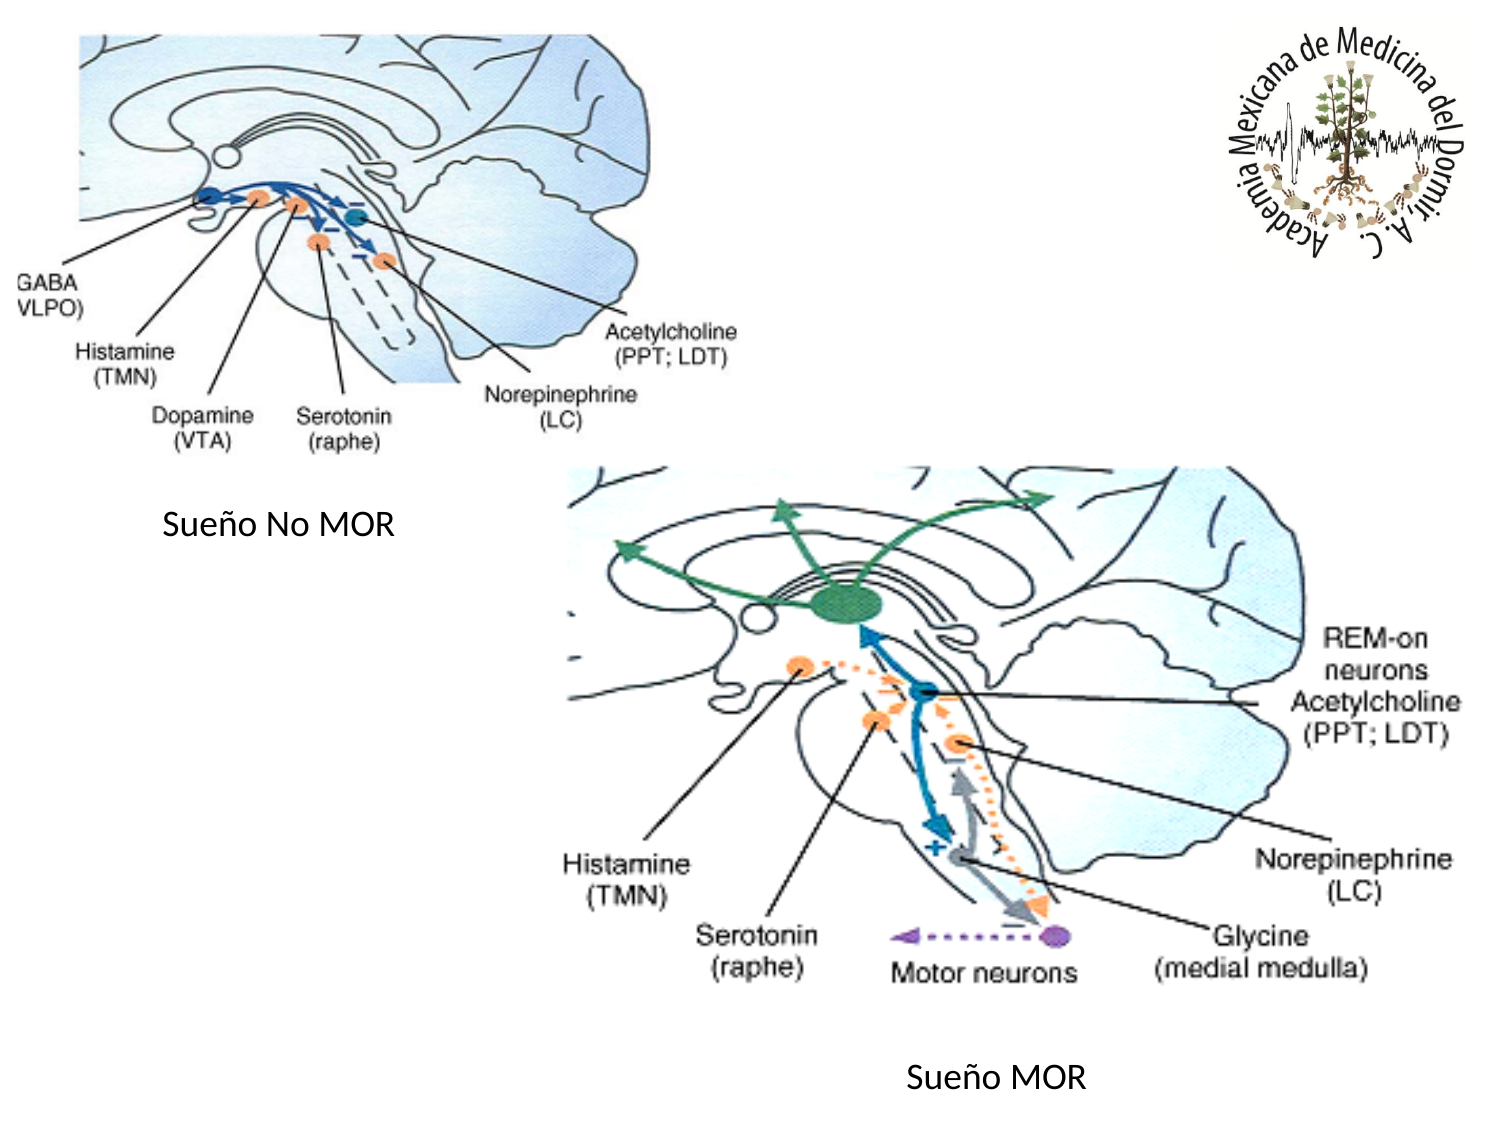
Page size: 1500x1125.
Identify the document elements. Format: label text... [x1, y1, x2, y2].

picture [501, 460, 1465, 1012]
text_box Sueño MOR [891, 1045, 1211, 1105]
picture [1222, 20, 1470, 268]
text_box Sueño No MOR [147, 491, 467, 552]
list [17, 30, 771, 480]
